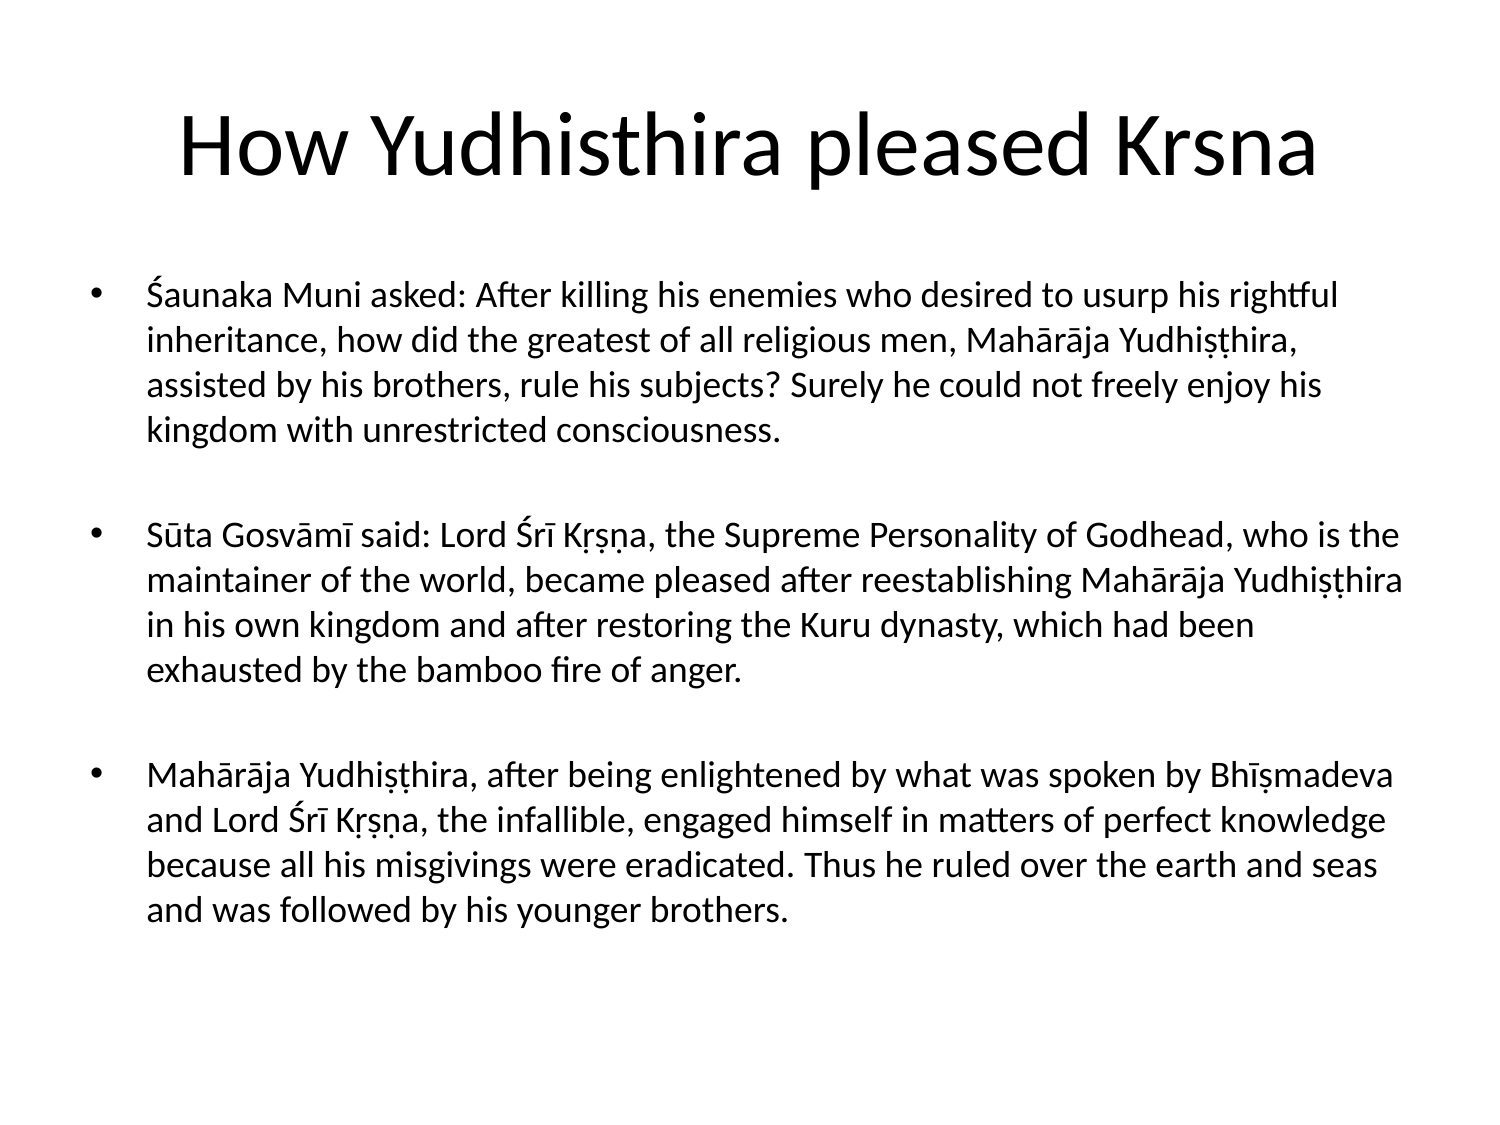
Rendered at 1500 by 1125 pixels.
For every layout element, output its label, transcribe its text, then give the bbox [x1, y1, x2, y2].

list Śaunaka Muni asked: After killing his enemies who desired to usurp his rightful inheritance, how did the greatest of all religious men, Mahārāja Yudhiṣṭhira, assisted by his brothers, rule his subjects? Surely he could not freely enjoy his kingdom with unrestricted consciousness. Sūta Gosvāmī said: Lord Śrī Kṛṣṇa, the Supreme Personality of Godhead, who is the maintainer of the world, became pleased after reestablishing Mahārāja Yudhiṣṭhira in his own kingdom and after restoring the Kuru dynasty, which had been exhausted by the bamboo fire of anger. Mahārāja Yudhiṣṭhira, after being enlightened by what was spoken by Bhīṣmadeva and Lord Śrī Kṛṣṇa, the infallible, engaged himself in matters of perfect knowledge because all his misgivings were eradicated. Thus he ruled over the earth and seas and was followed by his younger brothers. [75, 262, 1425, 1005]
title How Yudhisthira pleased Krsna [75, 45, 1425, 233]
